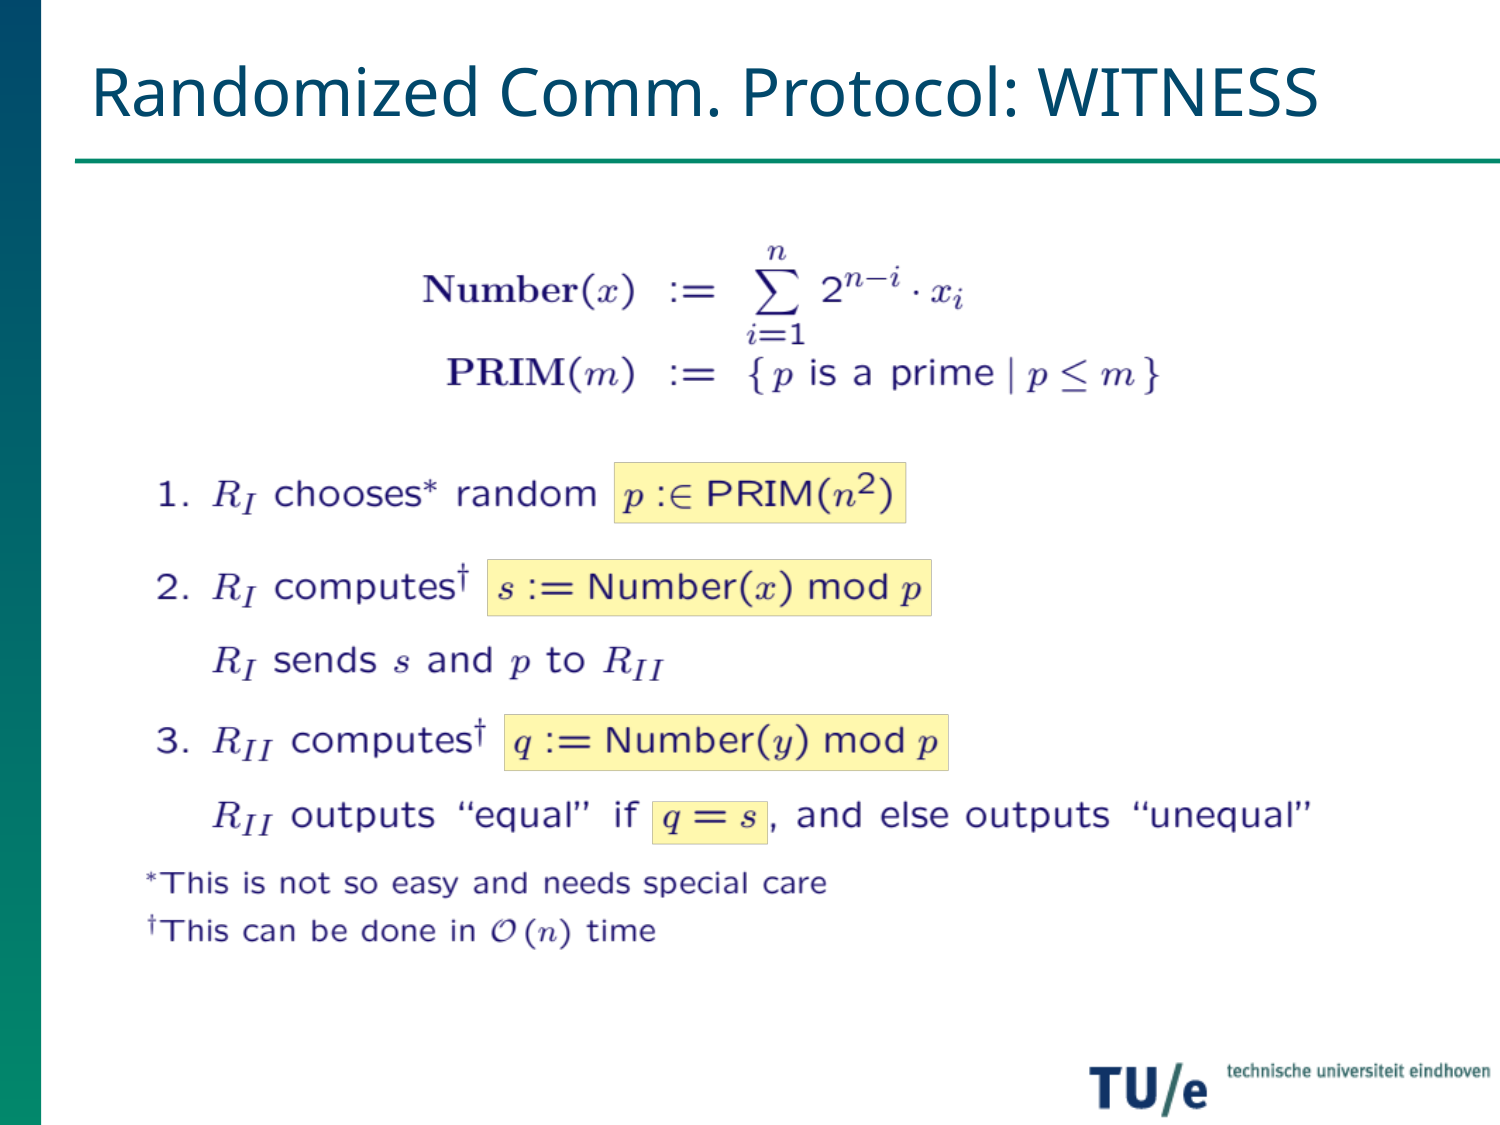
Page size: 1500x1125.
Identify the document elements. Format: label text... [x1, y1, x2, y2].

picture [1080, 1042, 1495, 1125]
title Randomized Comm. Protocol: WITNESS [74, 30, 1468, 138]
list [74, 207, 1500, 1003]
